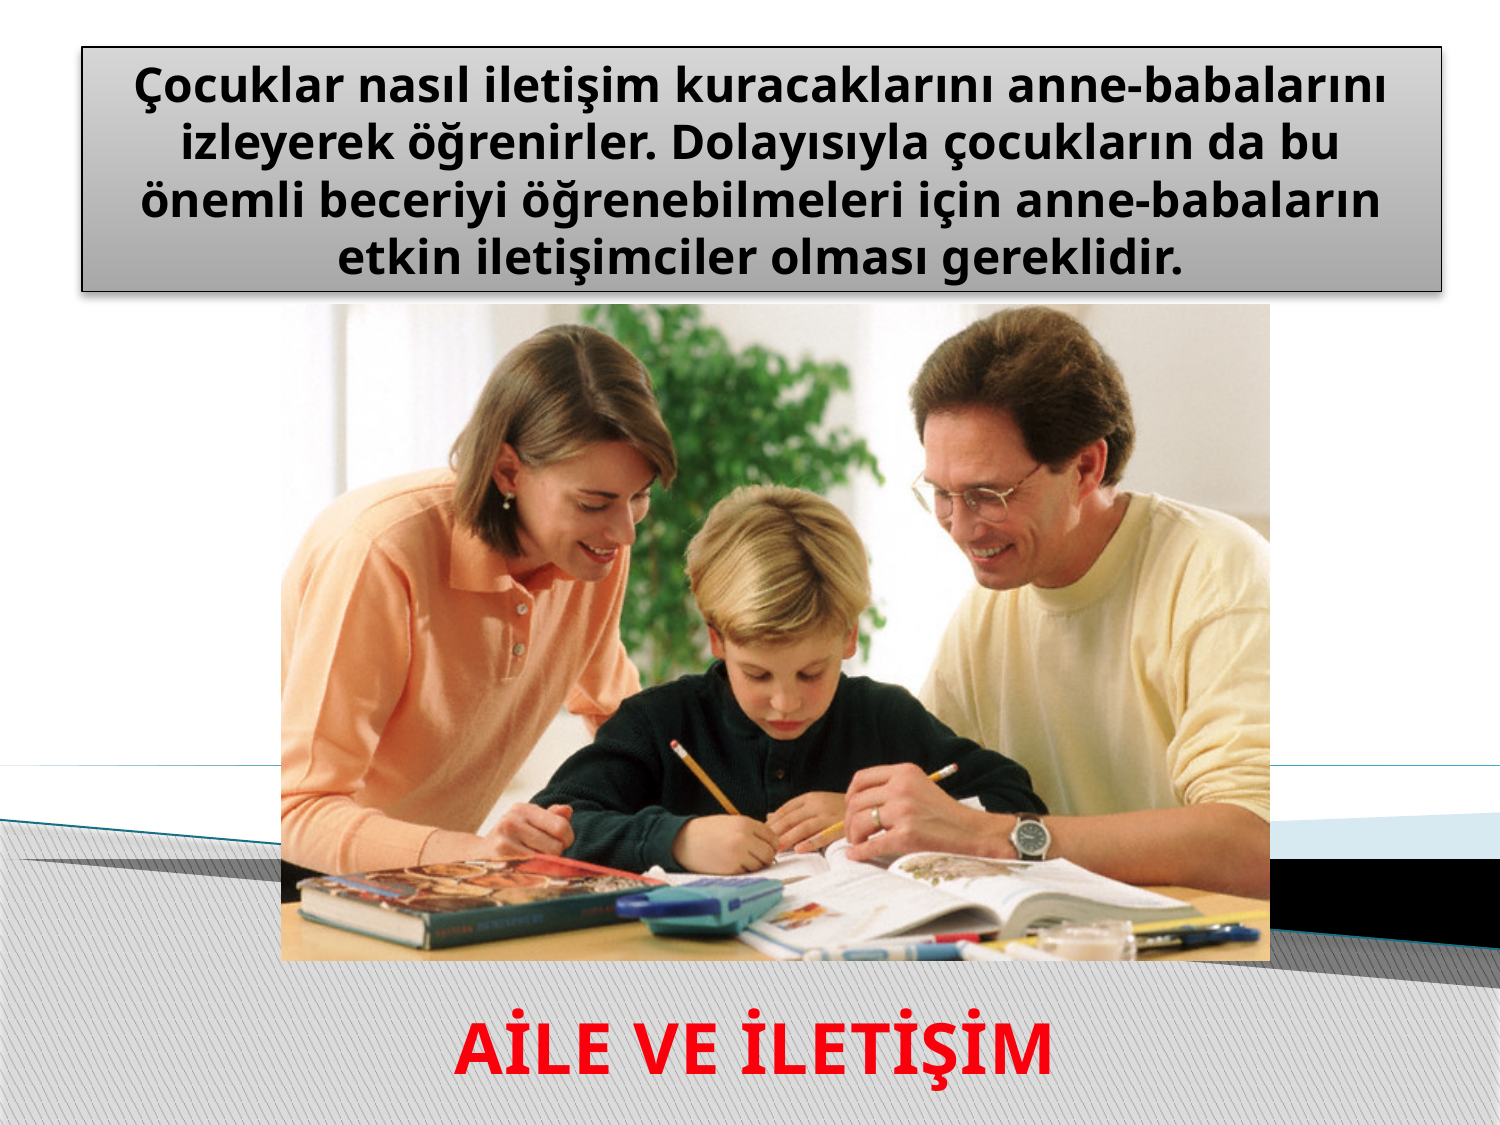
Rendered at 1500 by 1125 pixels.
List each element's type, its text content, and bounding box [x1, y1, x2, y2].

text_box Çocuklar nasıl iletişim kuracaklarını anne-babalarını izleyerek öğrenirler. Dolayısıyla çocukların da bu önemli beceriyi öğrenebilmeleri için anne-babaların etkin iletişimciler olması gereklidir. [81, 46, 1442, 292]
picture [5, 304, 1500, 989]
text_box AİLE VE İLETİŞİM [386, 996, 1125, 1096]
